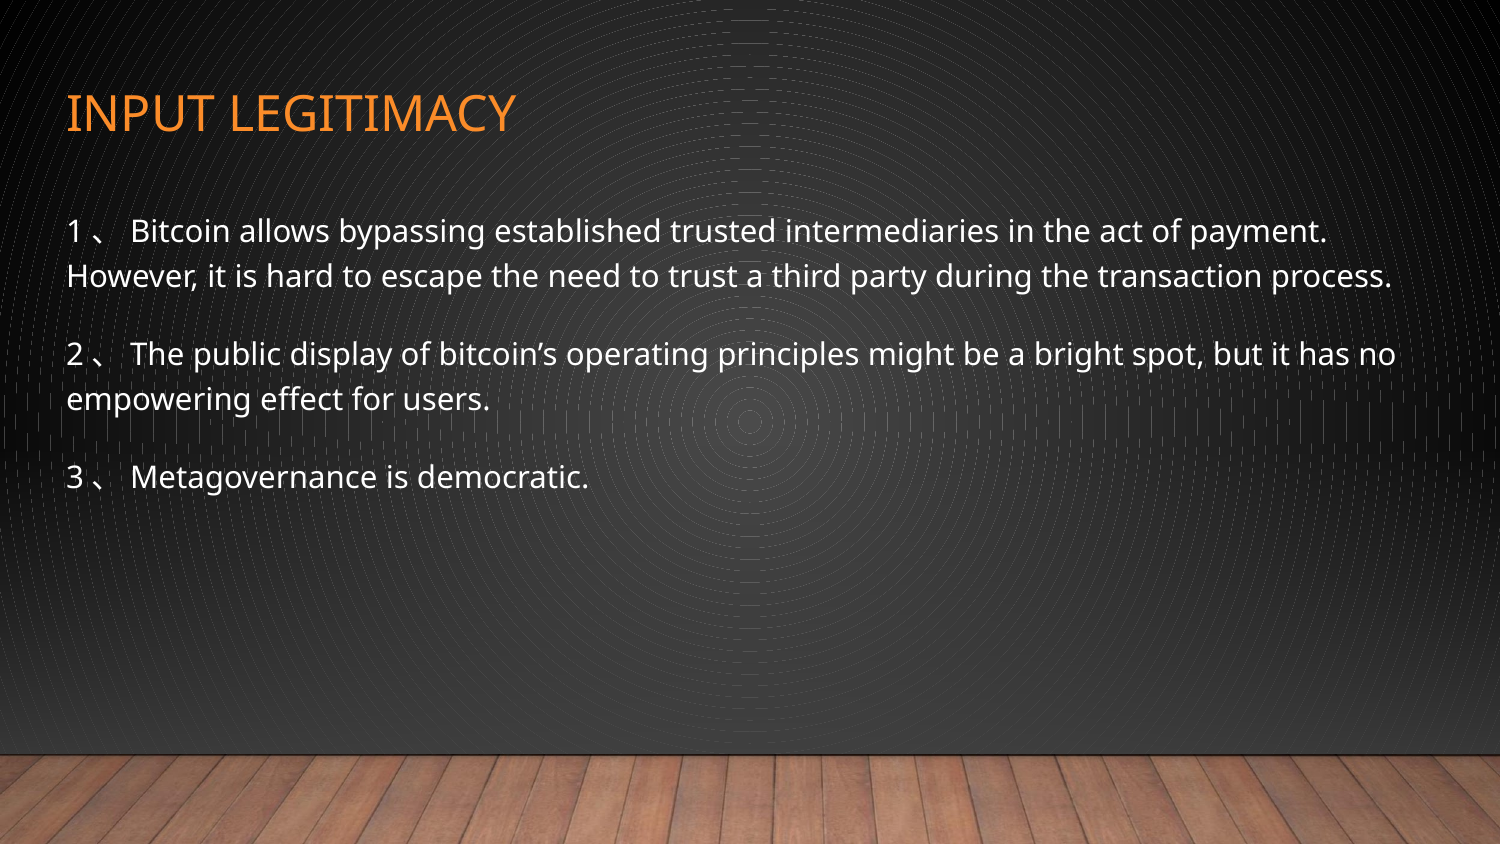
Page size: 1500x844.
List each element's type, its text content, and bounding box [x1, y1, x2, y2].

list 1、Bitcoin allows bypassing established trusted intermediaries in the act of payment. However, it is hard to escape the need to trust a third party during the transaction process. 2、The public display of bitcoin’s operating principles might be a bright spot, but it has no empowering effect for users. 3、Metagovernance is democratic. [51, 189, 1449, 750]
picture [0, 754, 1500, 844]
title INPUT LEGITIMACY [51, 72, 1449, 167]
